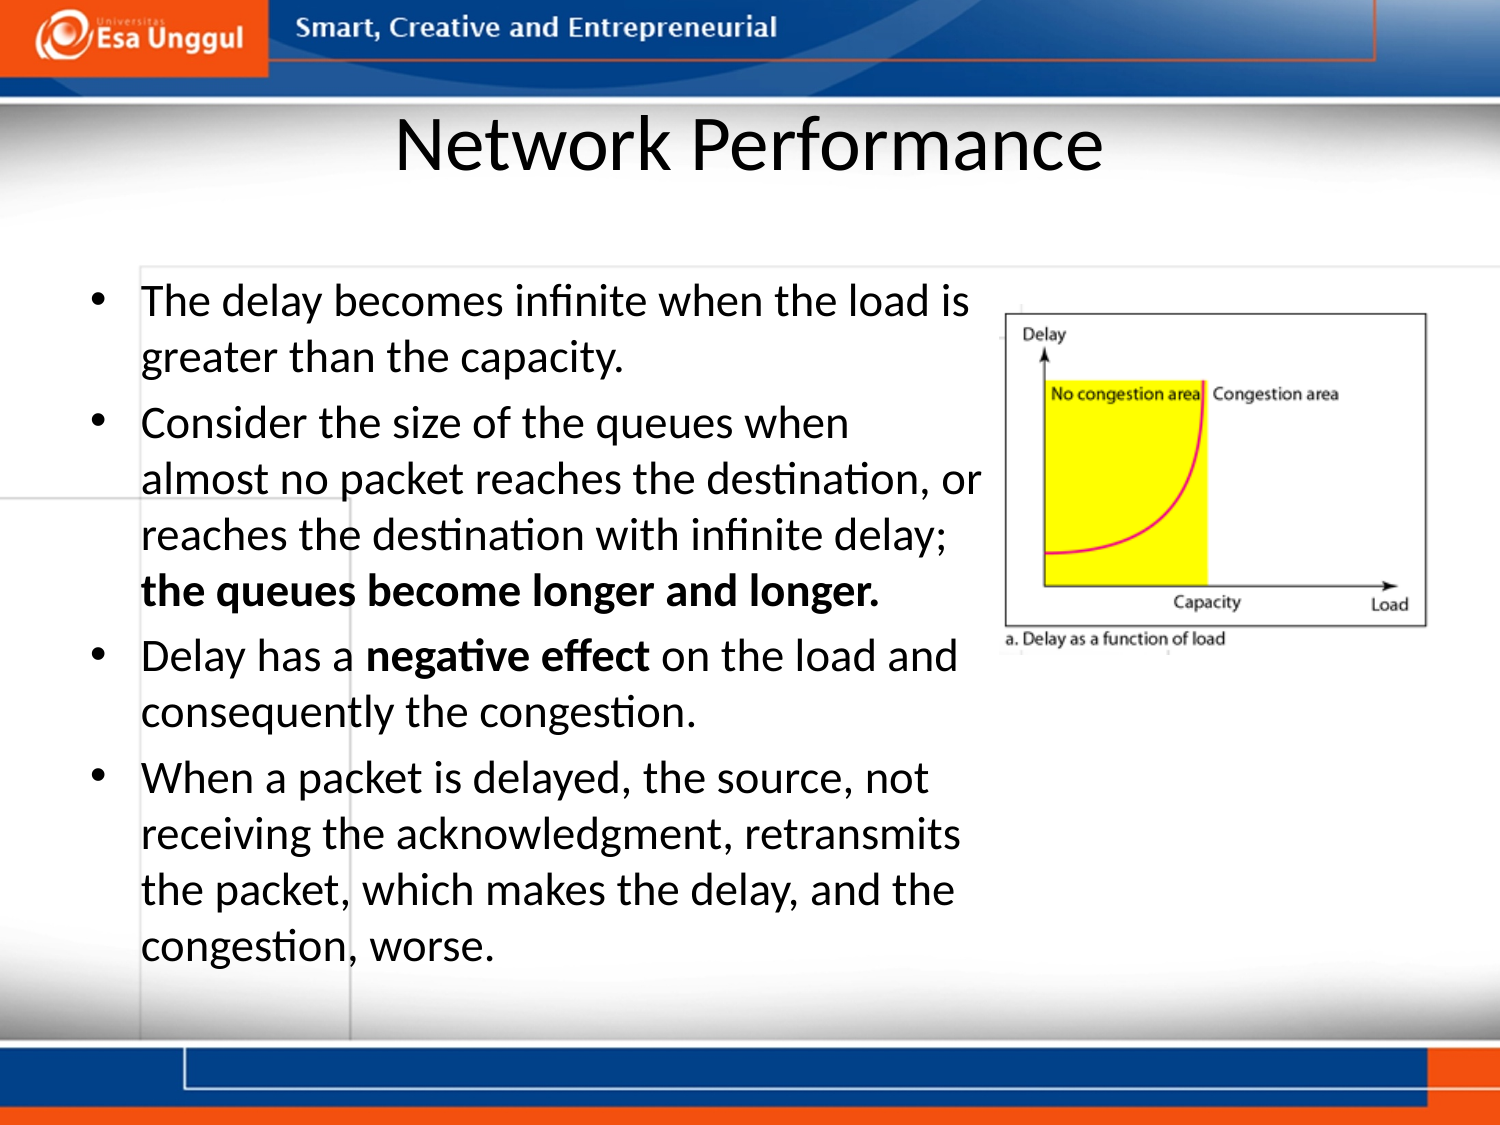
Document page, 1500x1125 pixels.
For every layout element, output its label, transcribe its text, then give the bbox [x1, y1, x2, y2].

title Network Performance [75, 45, 1425, 233]
list The delay becomes infinite when the load is greater than the capacity. Consider the size of the queues when almost no packet reaches the destination, or reaches the destination with infinite delay; the queues become longer and longer. Delay has a negative effect on the load and consequently the congestion. When a packet is delayed, the source, not receiving the acknowledgment, retransmits the packet, which makes the delay, and the congestion, worse. [75, 262, 1000, 1005]
picture [0, 0, 1500, 1125]
